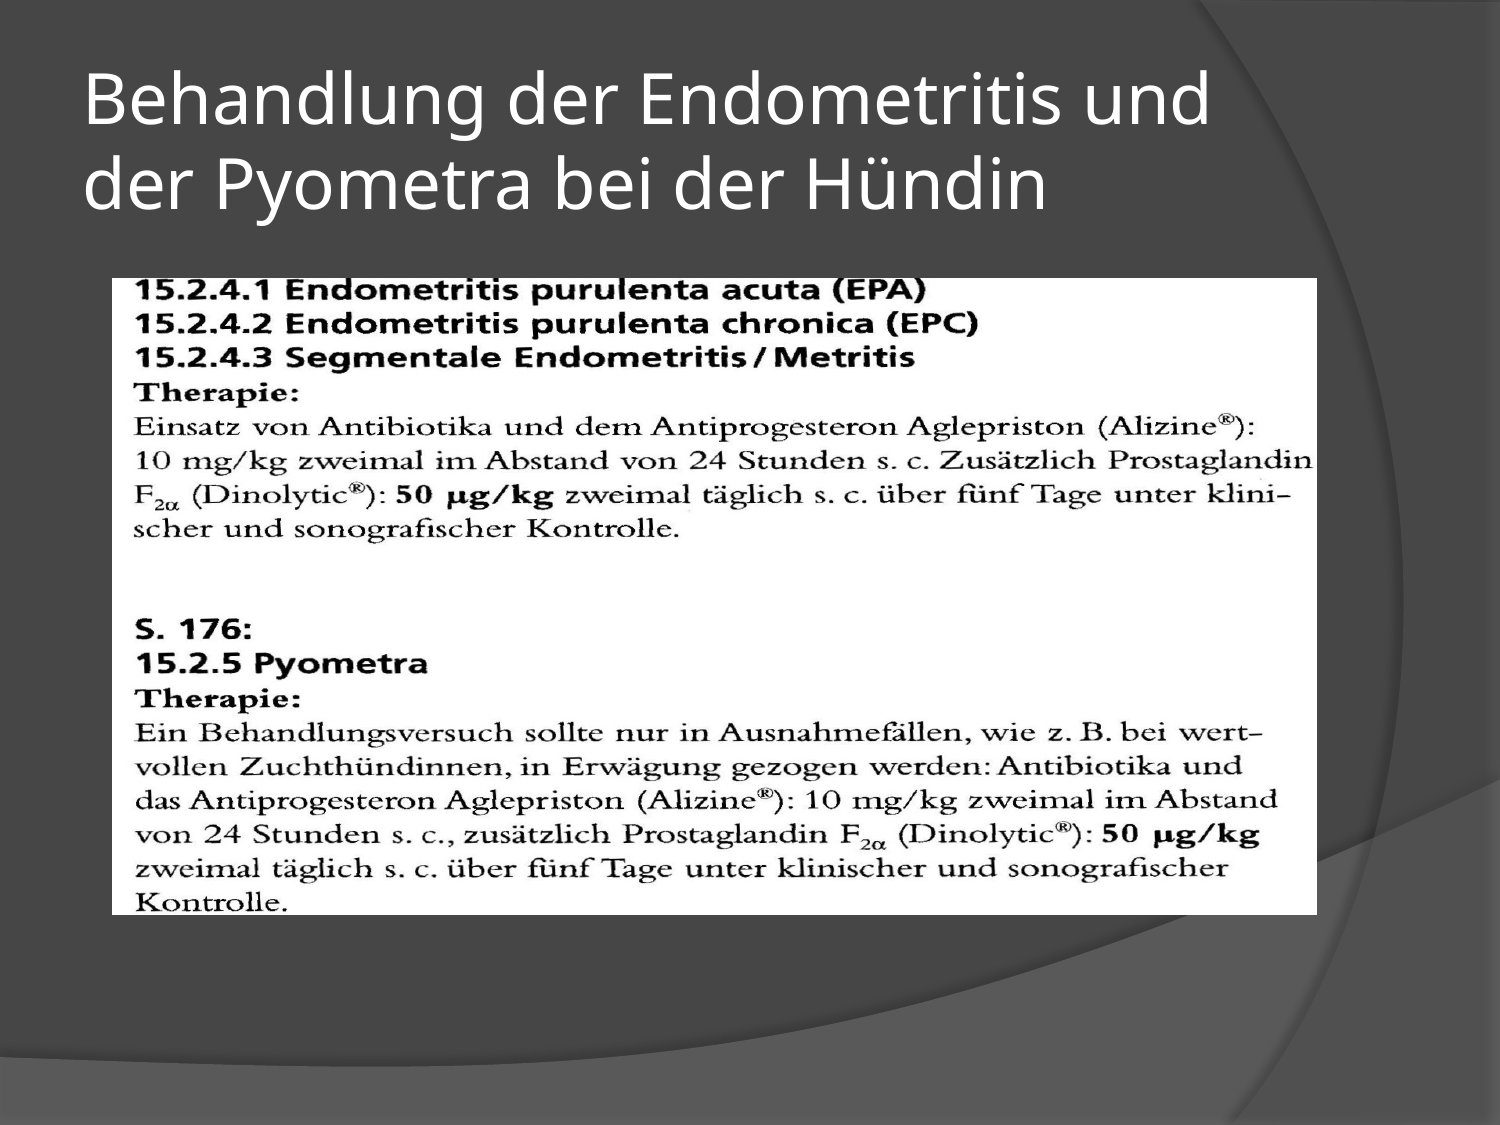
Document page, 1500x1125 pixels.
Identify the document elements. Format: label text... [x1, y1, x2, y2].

title Behandlung der Endometritis und der Pyometra bei der Hündin [75, 45, 1300, 233]
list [111, 278, 1318, 916]
